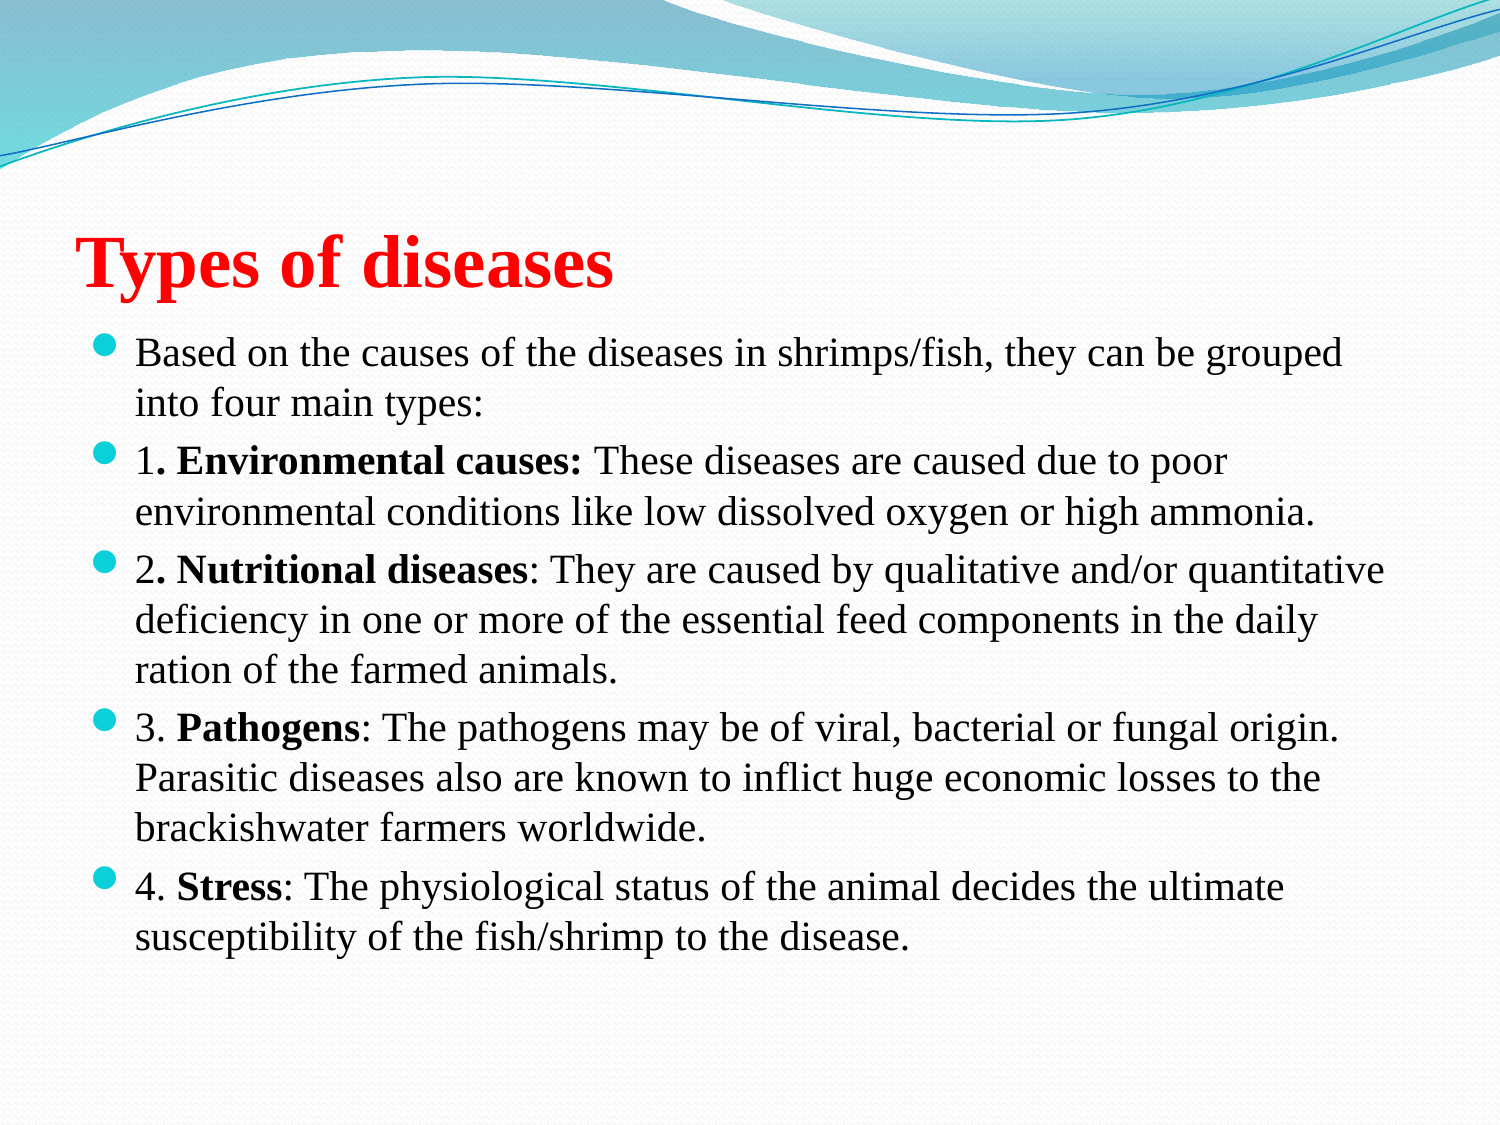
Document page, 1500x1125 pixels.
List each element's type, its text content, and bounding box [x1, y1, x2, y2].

list Based on the causes of the diseases in shrimps/fish, they can be grouped into four main types: 1. Environmental causes: These diseases are caused due to poor environmental conditions like low dissolved oxygen or high ammonia. 2. Nutritional diseases: They are caused by qualitative and/or quantitative deficiency in one or more of the essential feed components in the daily ration of the farmed animals. 3. Pathogens: The pathogens may be of viral, bacterial or fungal origin. Parasitic diseases also are known to inflict huge economic losses to the brackishwater farmers worldwide. 4. Stress: The physiological status of the animal decides the ultimate susceptibility of the fish/shrimp to the disease. [75, 317, 1425, 1075]
title Types of diseases [75, 115, 1425, 303]
